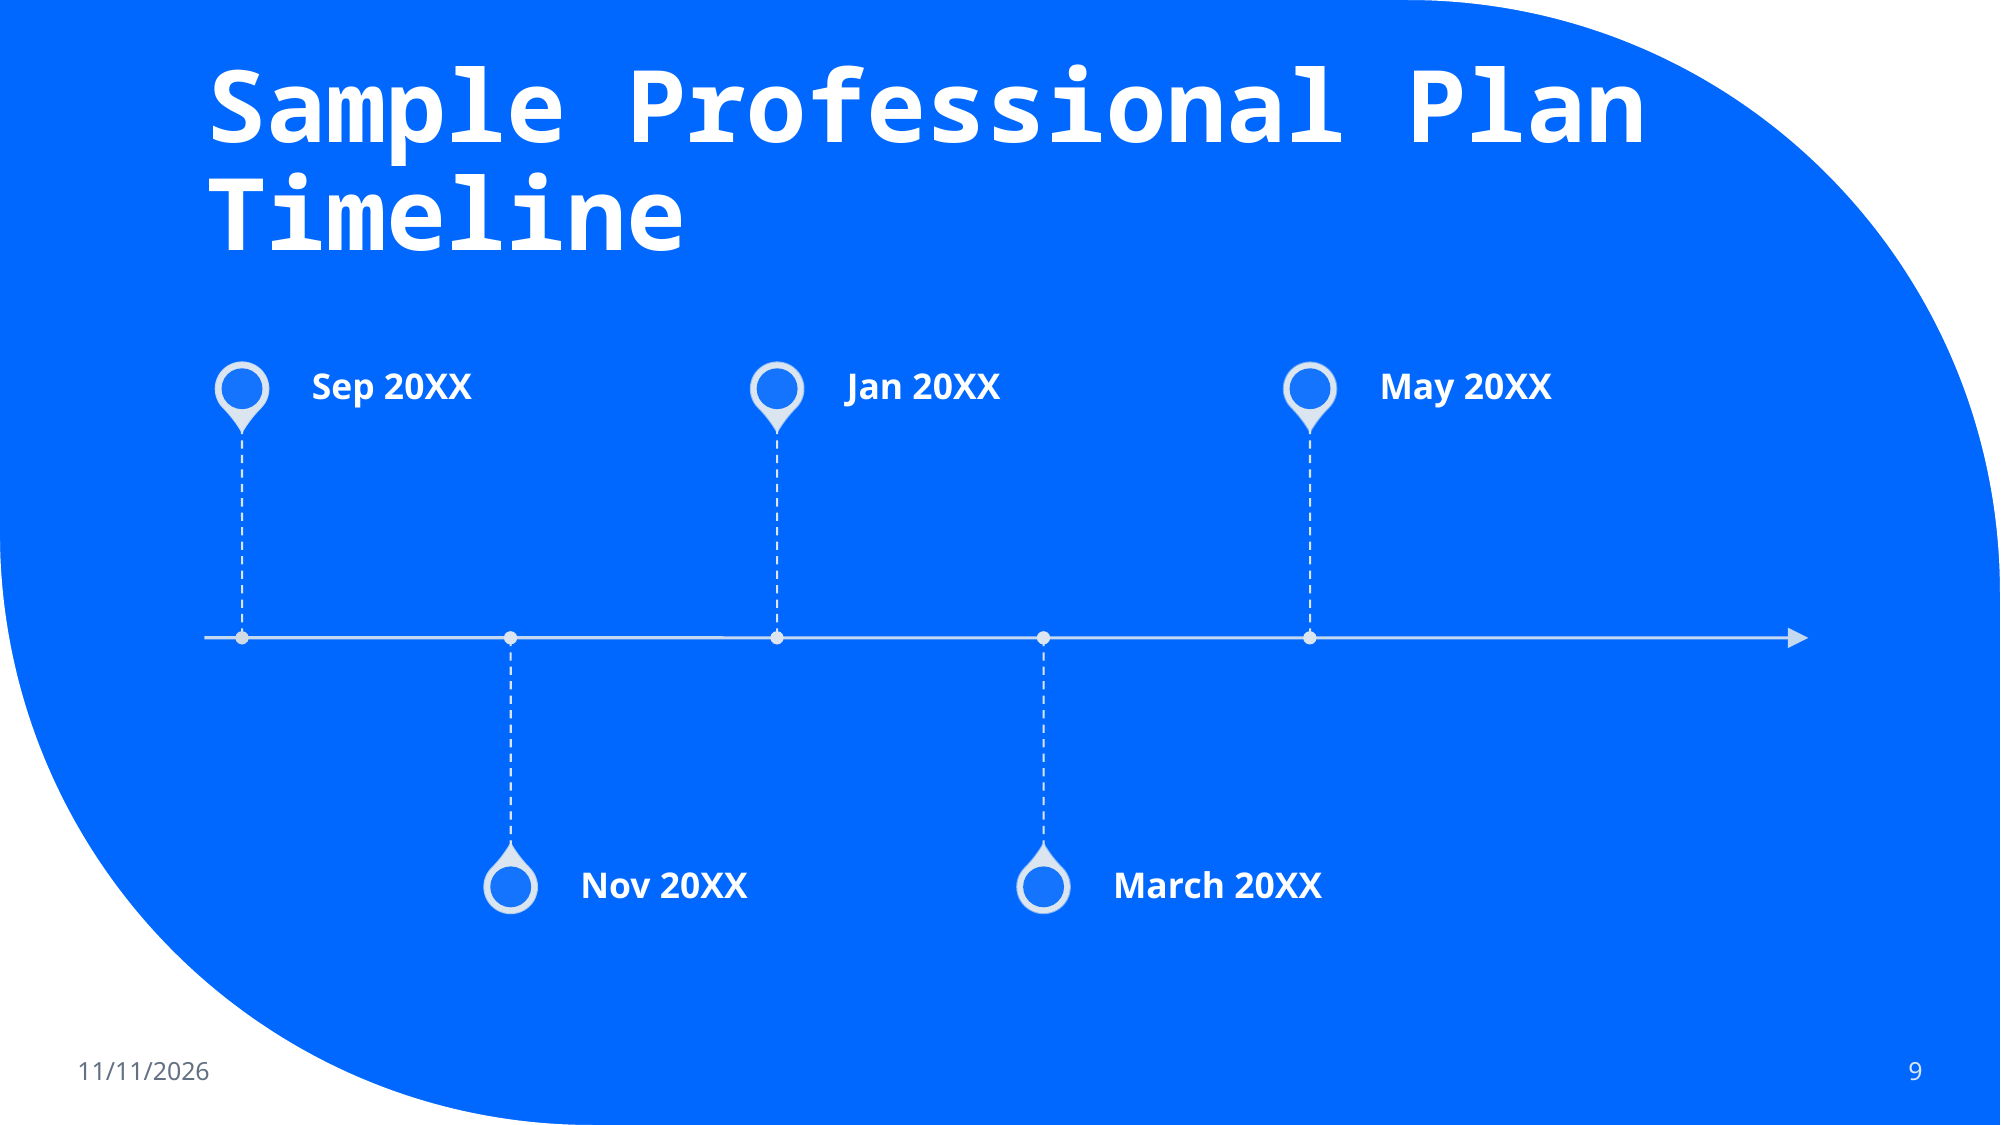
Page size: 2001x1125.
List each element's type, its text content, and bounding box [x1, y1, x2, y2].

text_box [204, 279, 1809, 996]
title Sample Professional Plan Timeline [191, 62, 1796, 280]
slide_number 9 [1665, 1042, 1938, 1103]
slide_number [62, 1042, 342, 1103]
